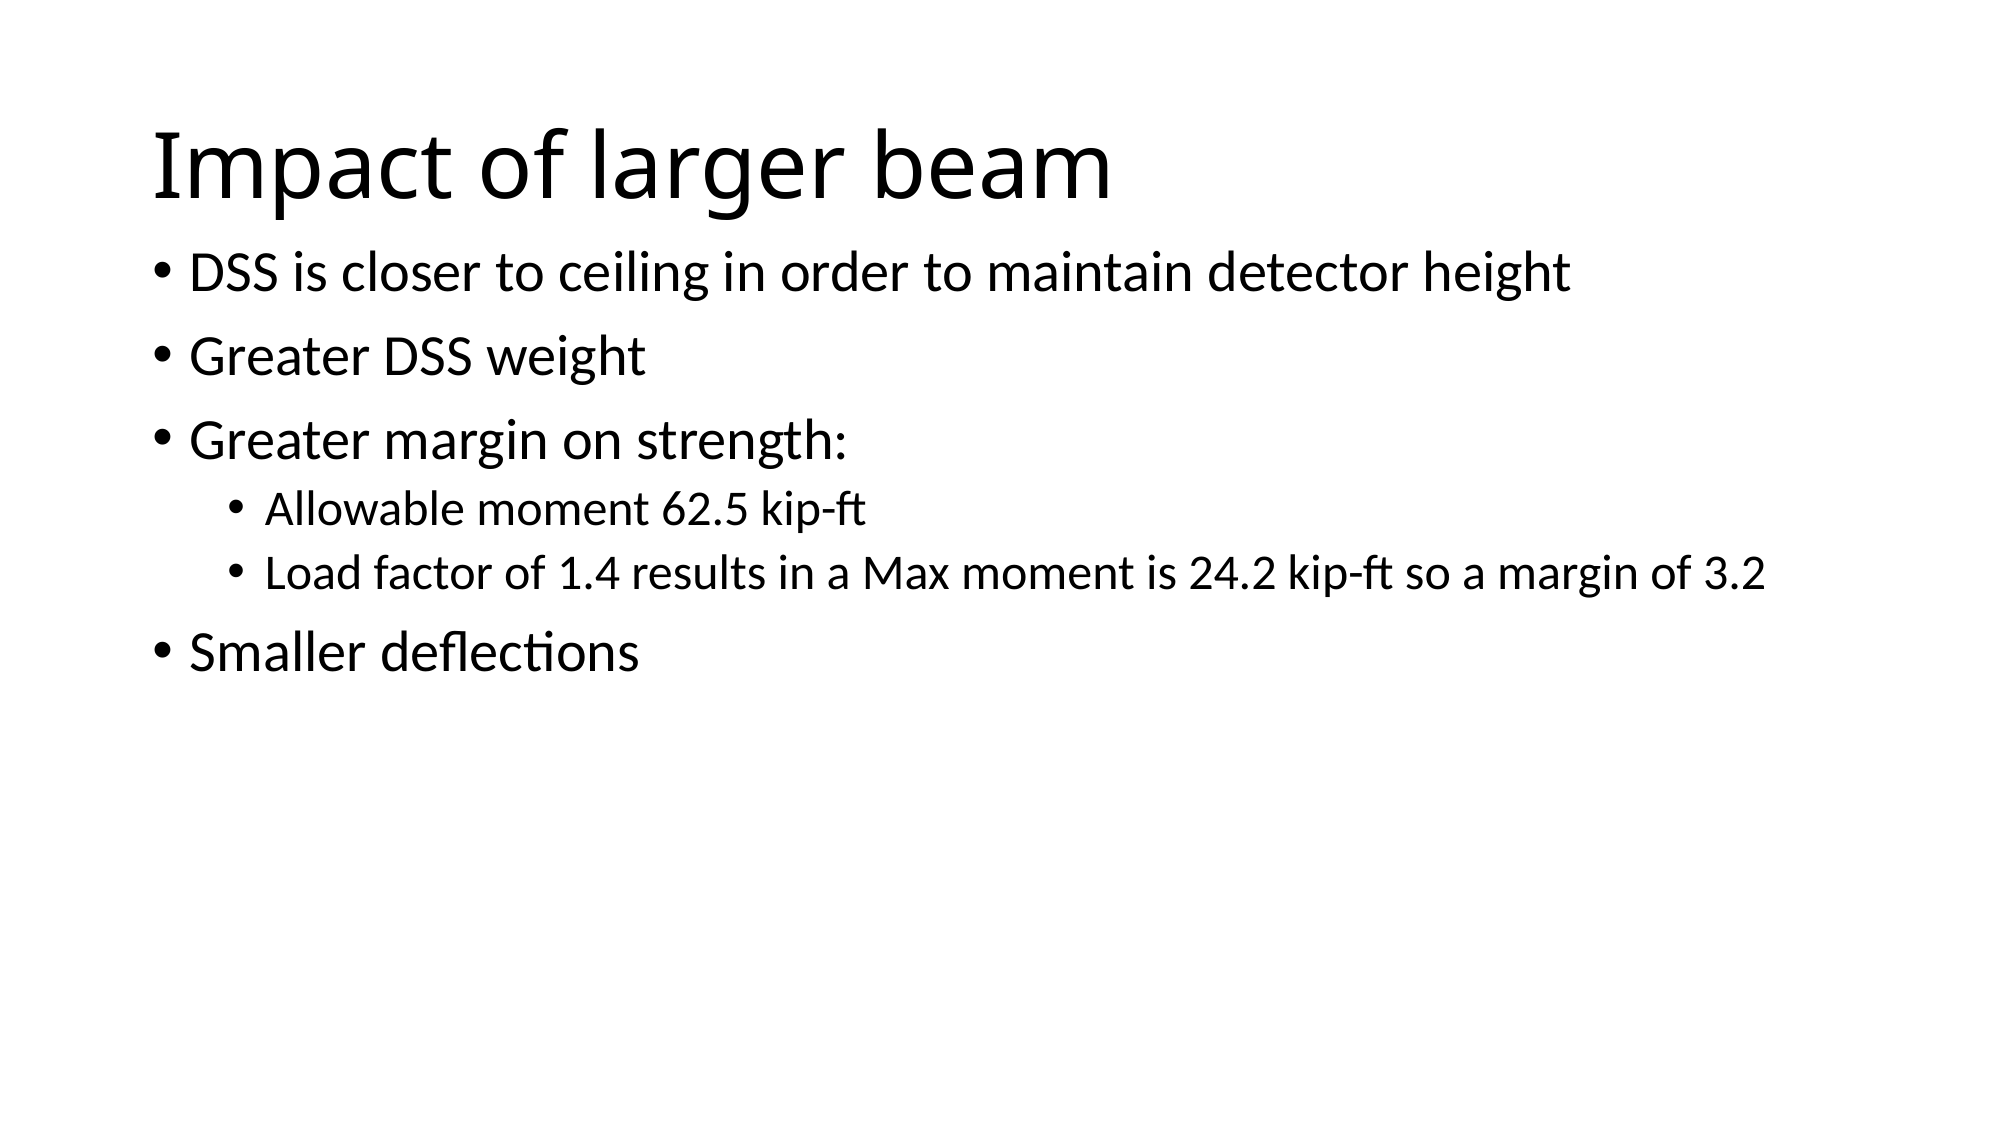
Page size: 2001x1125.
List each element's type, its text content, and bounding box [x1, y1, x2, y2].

title Impact of larger beam [137, 59, 1863, 233]
list DSS is closer to ceiling in order to maintain detector height Greater DSS weight Greater margin on strength: Allowable moment 62.5 kip-ft Load factor of 1.4 results in a Max moment is 24.2 kip-ft so a margin of 3.2 Smaller deflections [137, 233, 1863, 948]
